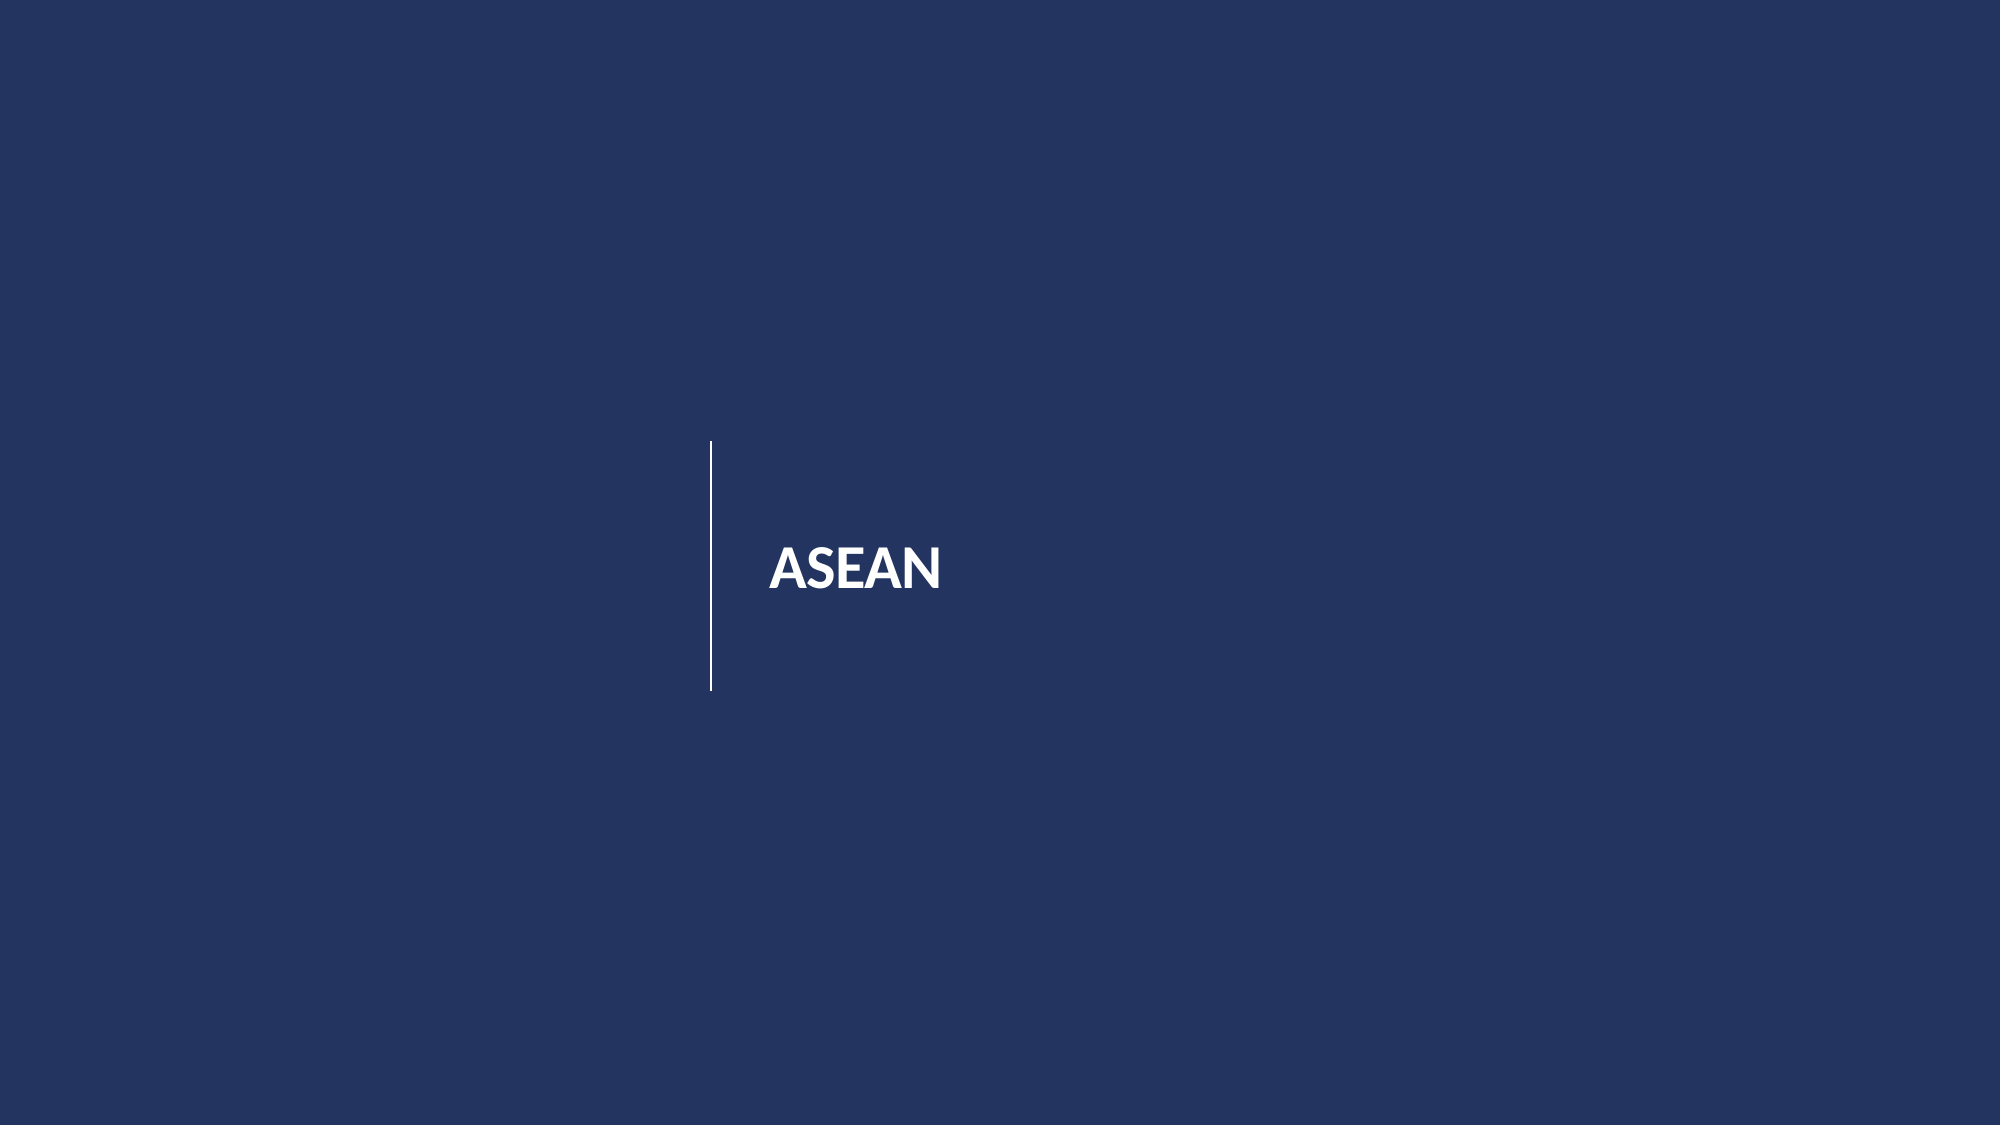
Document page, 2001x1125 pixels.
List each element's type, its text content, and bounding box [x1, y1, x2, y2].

title ASEAN [769, 503, 1520, 639]
